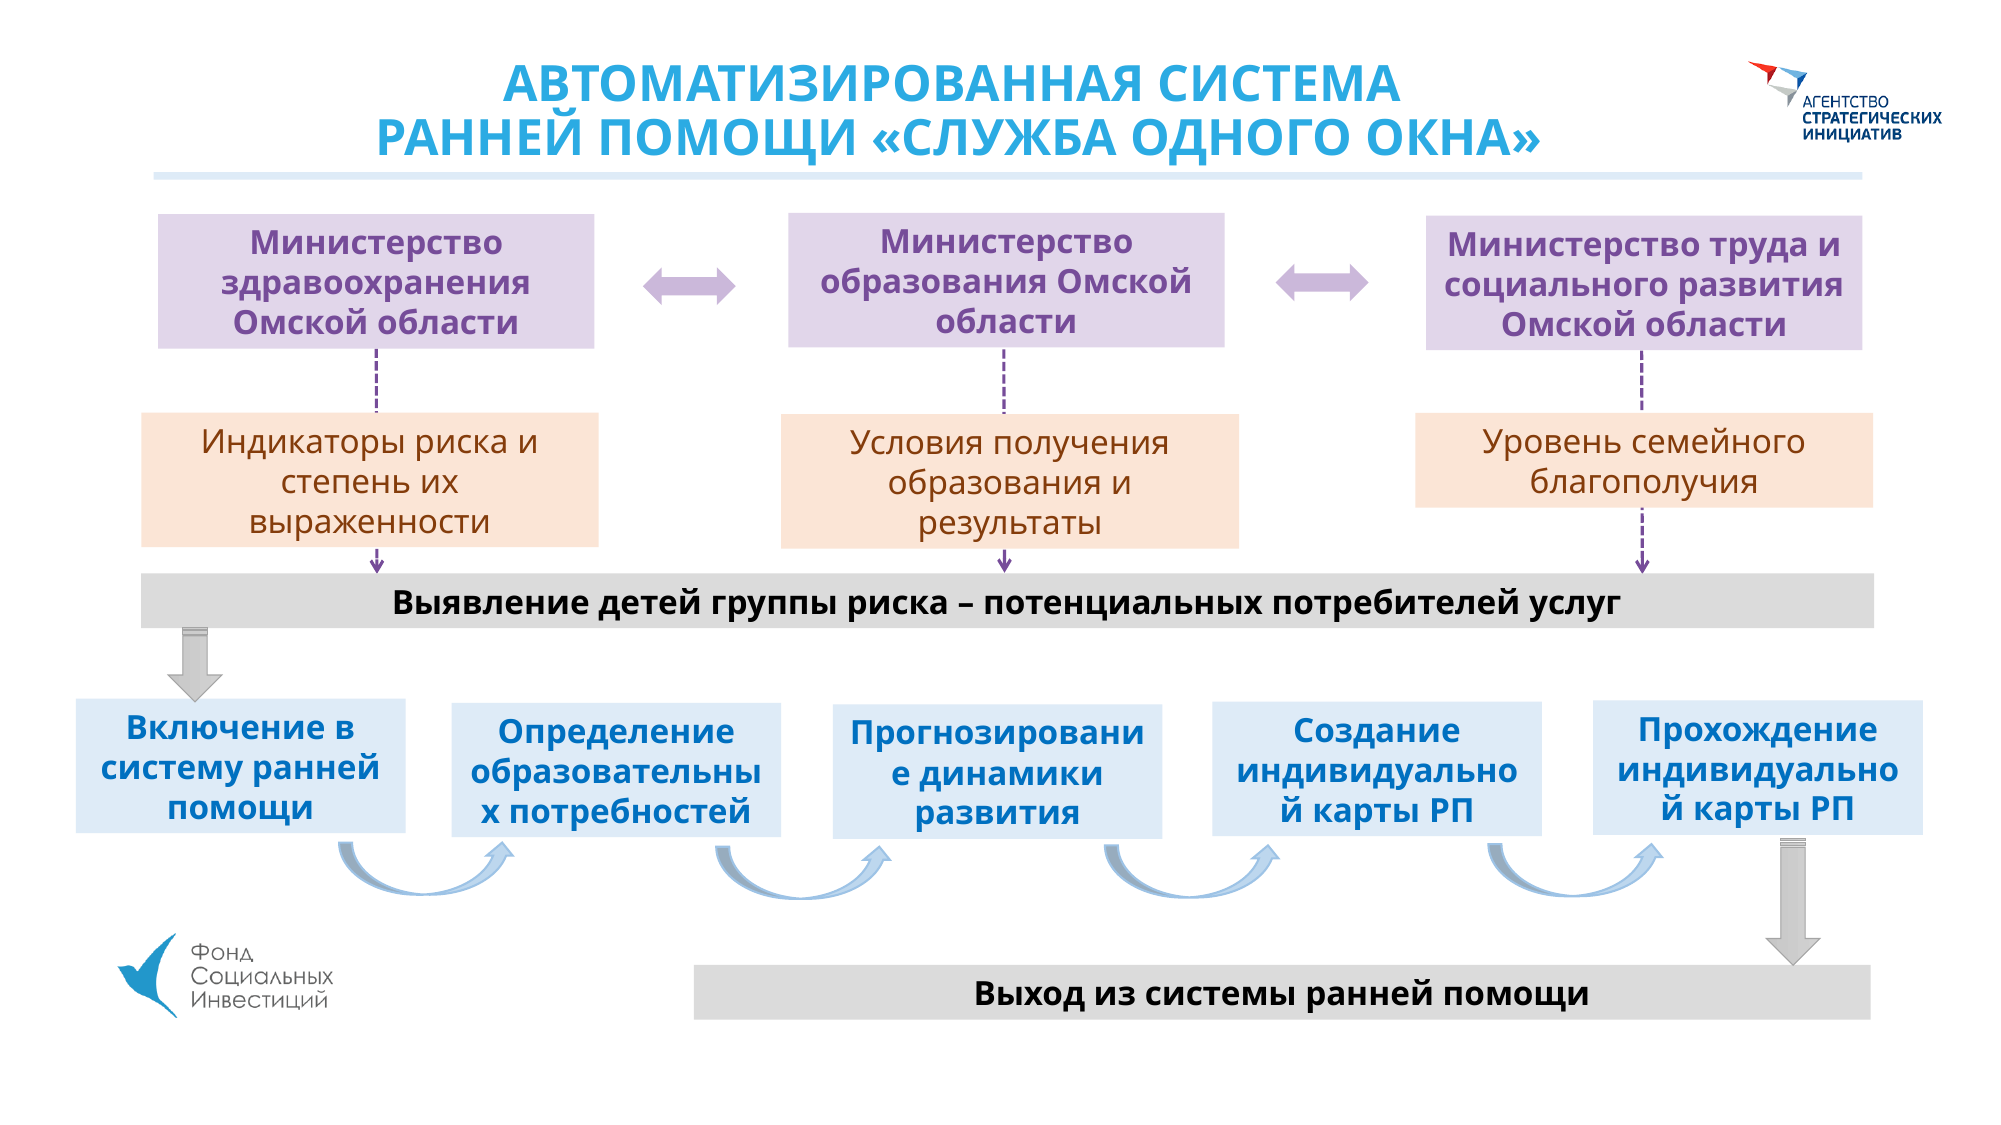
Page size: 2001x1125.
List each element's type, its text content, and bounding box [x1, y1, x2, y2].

text_box АВТОМАТИЗИРОВАННАЯ СИСТЕМА РАННЕЙ ПОМОЩИ «СЛУЖБА ОДНОГО ОКНА» [137, 47, 1780, 178]
text_box [153, 171, 1864, 181]
text_box Определение образовательных потребностей [451, 702, 782, 838]
text_box Министерство здравоохранения Омской области [158, 214, 595, 349]
text_box Индикаторы риска и степень их выраженности [377, 412, 599, 548]
text_box Уровень семейного благополучия [1643, 412, 1874, 508]
text_box Индикаторы риска и степень их выраженности [141, 412, 376, 548]
text_box Условия получения образования и результаты [781, 414, 1003, 549]
text_box Выход из системы ранней помощи [693, 964, 1871, 1020]
text_box [166, 627, 224, 703]
text_box [1487, 842, 1665, 898]
text_box Министерство труда и социального развития Омской области [1426, 215, 1863, 351]
text_box Министерство образования Омской области [788, 212, 1225, 348]
text_box [642, 267, 736, 306]
text_box Выявление детей группы риска – потенциальных потребителей услуг [141, 573, 1875, 629]
text_box [1275, 263, 1369, 302]
text_box [338, 841, 515, 896]
text_box Прогнозирование динамики развития [832, 704, 1163, 839]
text_box [715, 845, 892, 900]
text_box [1764, 842, 1822, 967]
text_box Прохождение индивидуальной карты РП [1593, 700, 1923, 835]
text_box Условия получения образования и результаты [1005, 414, 1240, 549]
text_box Включение в систему ранней помощи [75, 698, 406, 834]
text_box Создание индивидуальной карты РП [1212, 701, 1542, 837]
picture [117, 933, 333, 1018]
text_box [1103, 843, 1281, 899]
picture [1732, 46, 1957, 156]
text_box Уровень семейного благополучия [1415, 412, 1641, 508]
